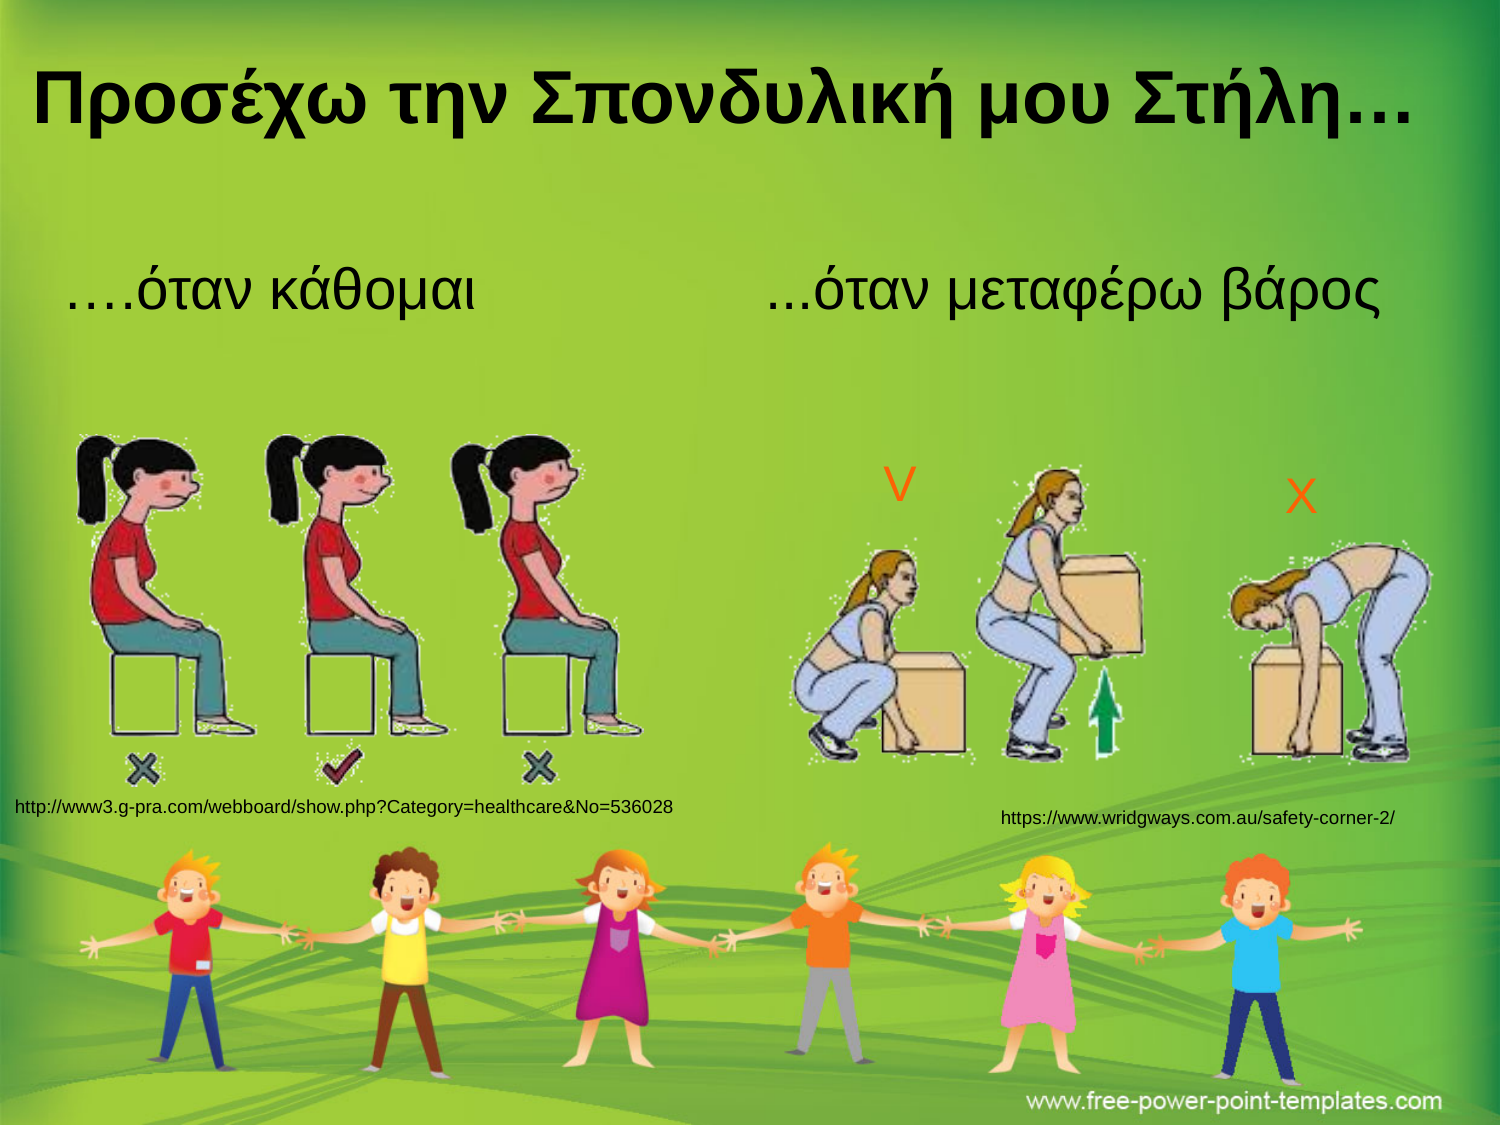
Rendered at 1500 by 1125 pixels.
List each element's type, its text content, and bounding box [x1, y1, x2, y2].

list ….όταν κάθομαι [46, 243, 711, 349]
text_box http://www3.g-pra.com/webboard/show.php?Category=healthcare&No=536028 [0, 786, 750, 825]
text_box https://www.wridgways.com.au/safety-corner-2/ [986, 798, 1500, 836]
list ...όταν μεταφέρω βάρος [749, 243, 1414, 413]
text_box Προσέχω την Σπονδυλική μου Στήλη… [17, 0, 1460, 188]
picture [0, 0, 1500, 1125]
